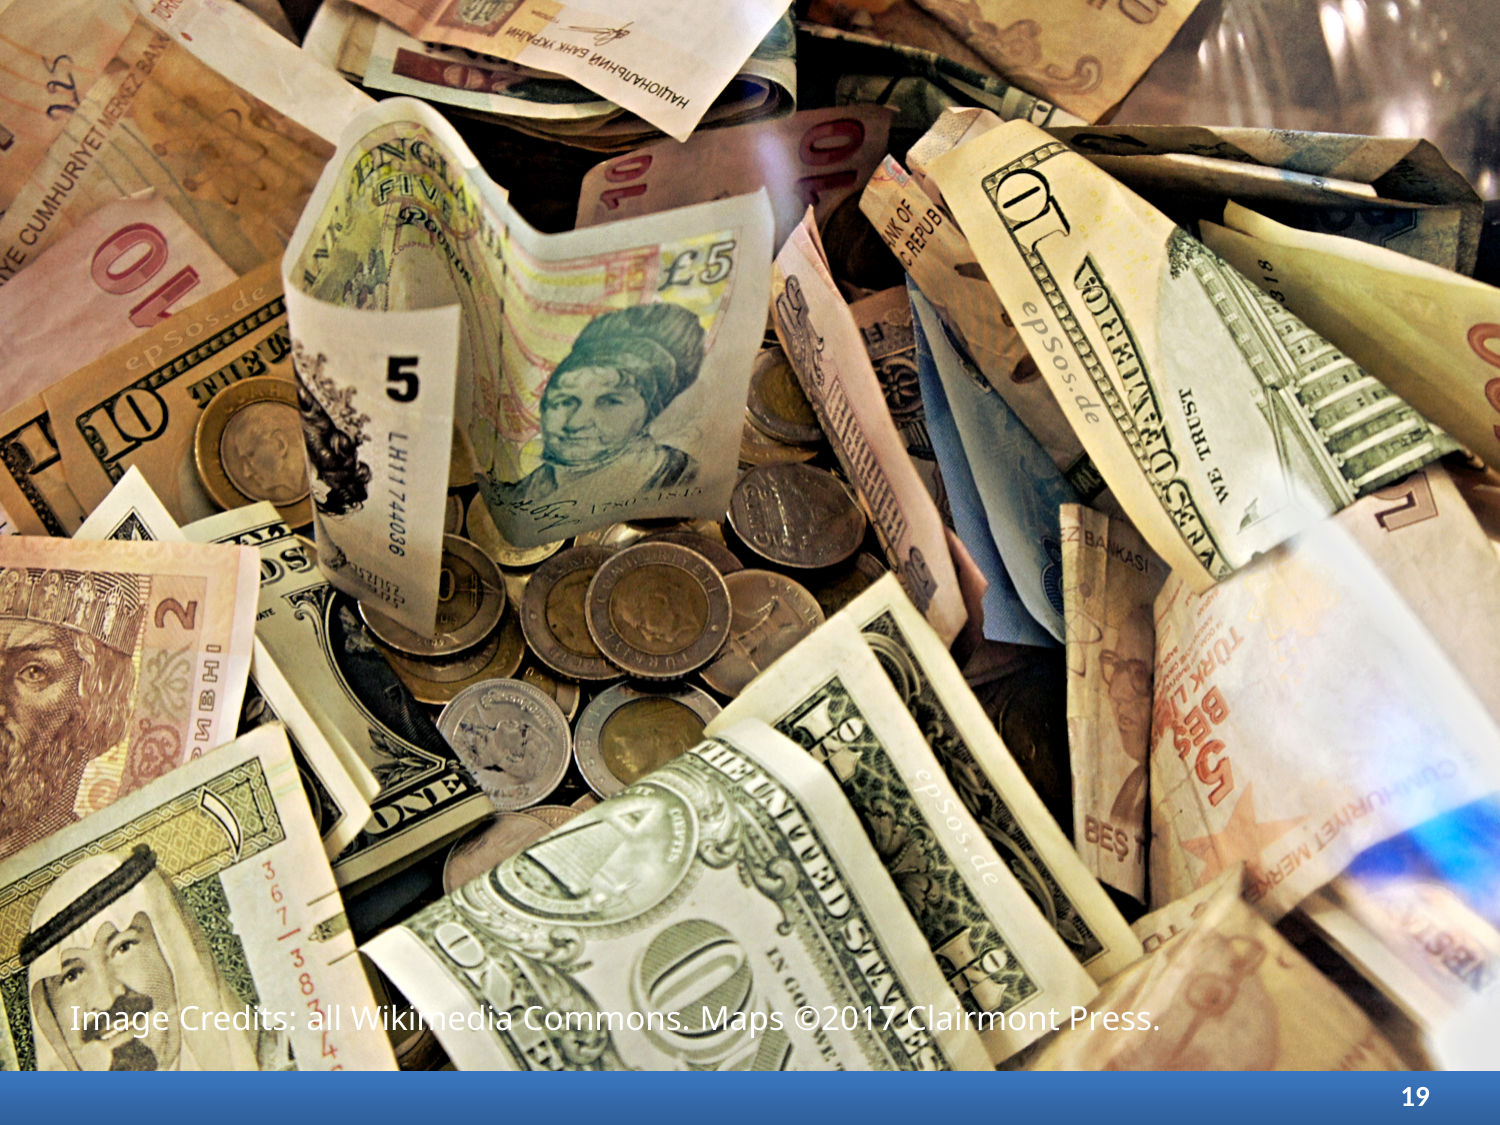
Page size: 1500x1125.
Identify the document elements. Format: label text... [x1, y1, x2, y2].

picture [0, 0, 1500, 1072]
slide_number 19 [1385, 1079, 1438, 1120]
